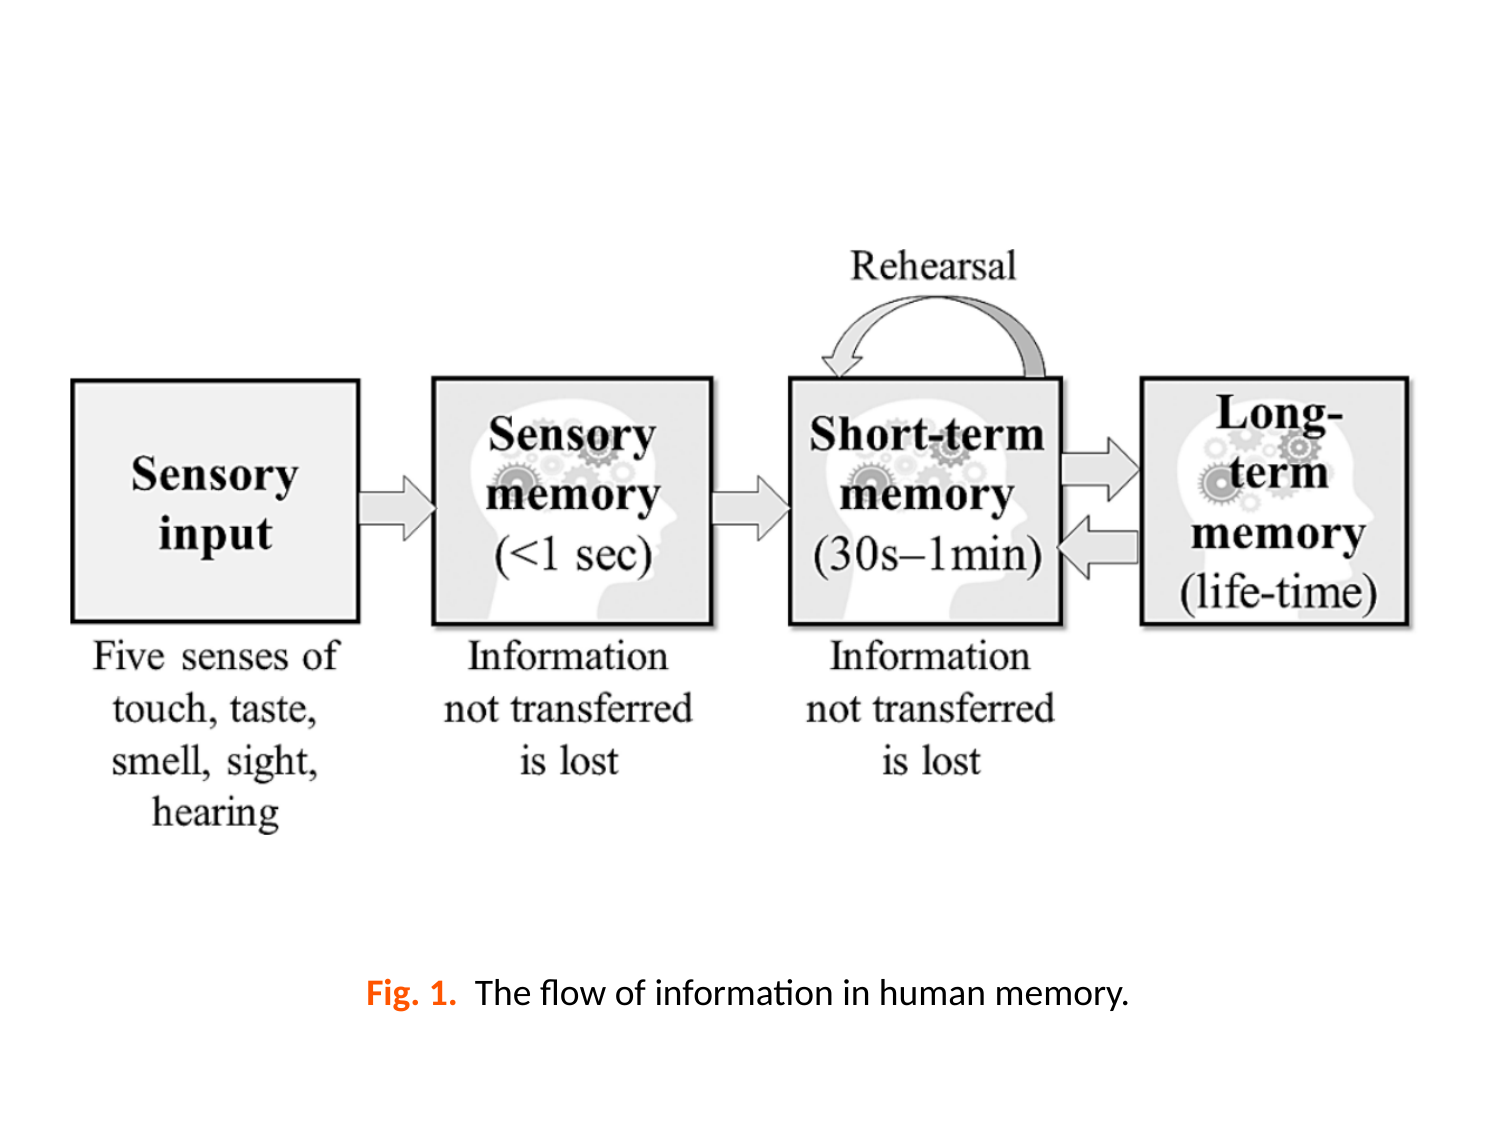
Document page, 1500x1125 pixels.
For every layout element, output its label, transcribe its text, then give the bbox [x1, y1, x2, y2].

picture [0, 210, 1500, 864]
text_box Fig. 1. The flow of information in human memory. [351, 960, 1500, 1021]
